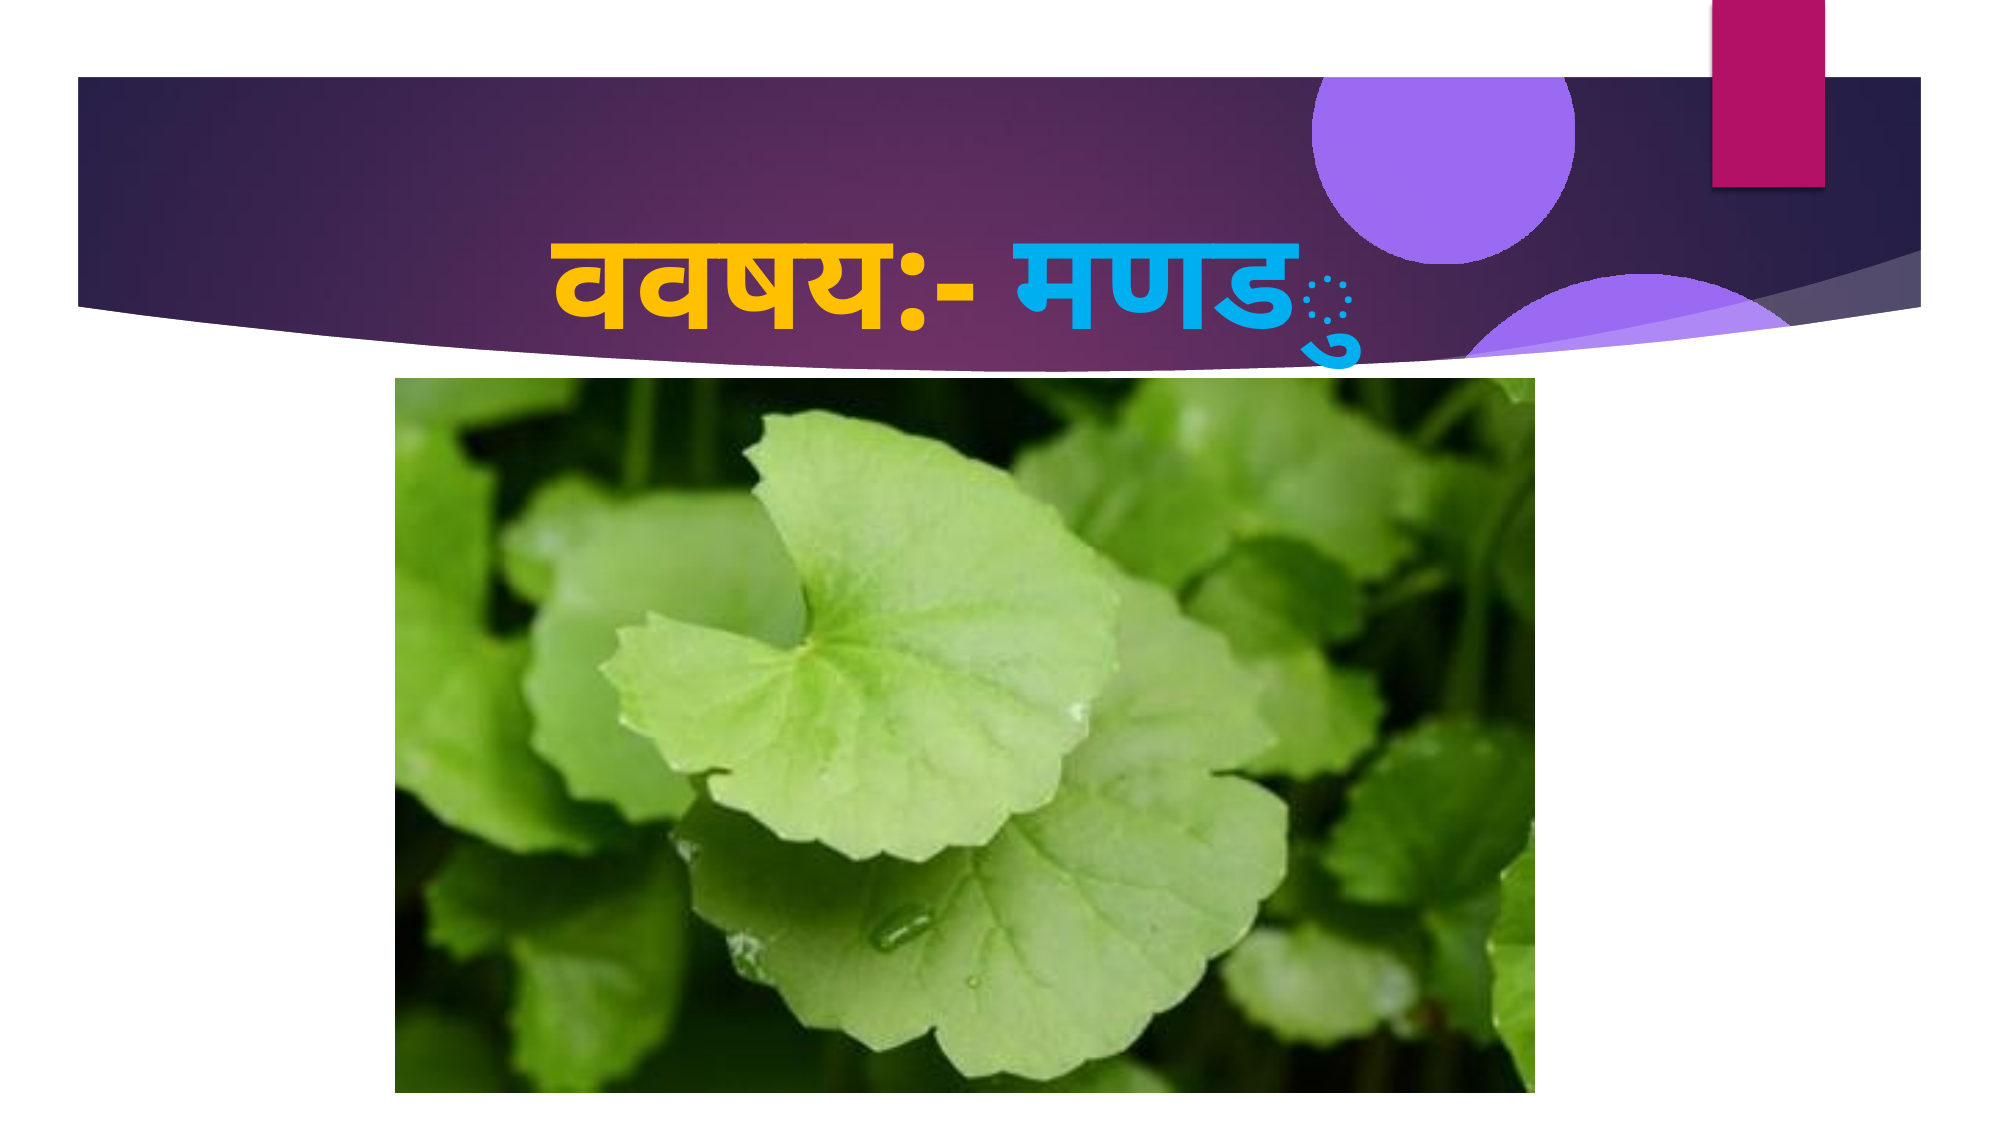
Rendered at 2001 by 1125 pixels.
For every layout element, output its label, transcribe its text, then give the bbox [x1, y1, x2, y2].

picture [79, 0, 1920, 354]
picture [394, 377, 1535, 1093]
title ववषय:- मणडु कपणी [549, 120, 1611, 536]
